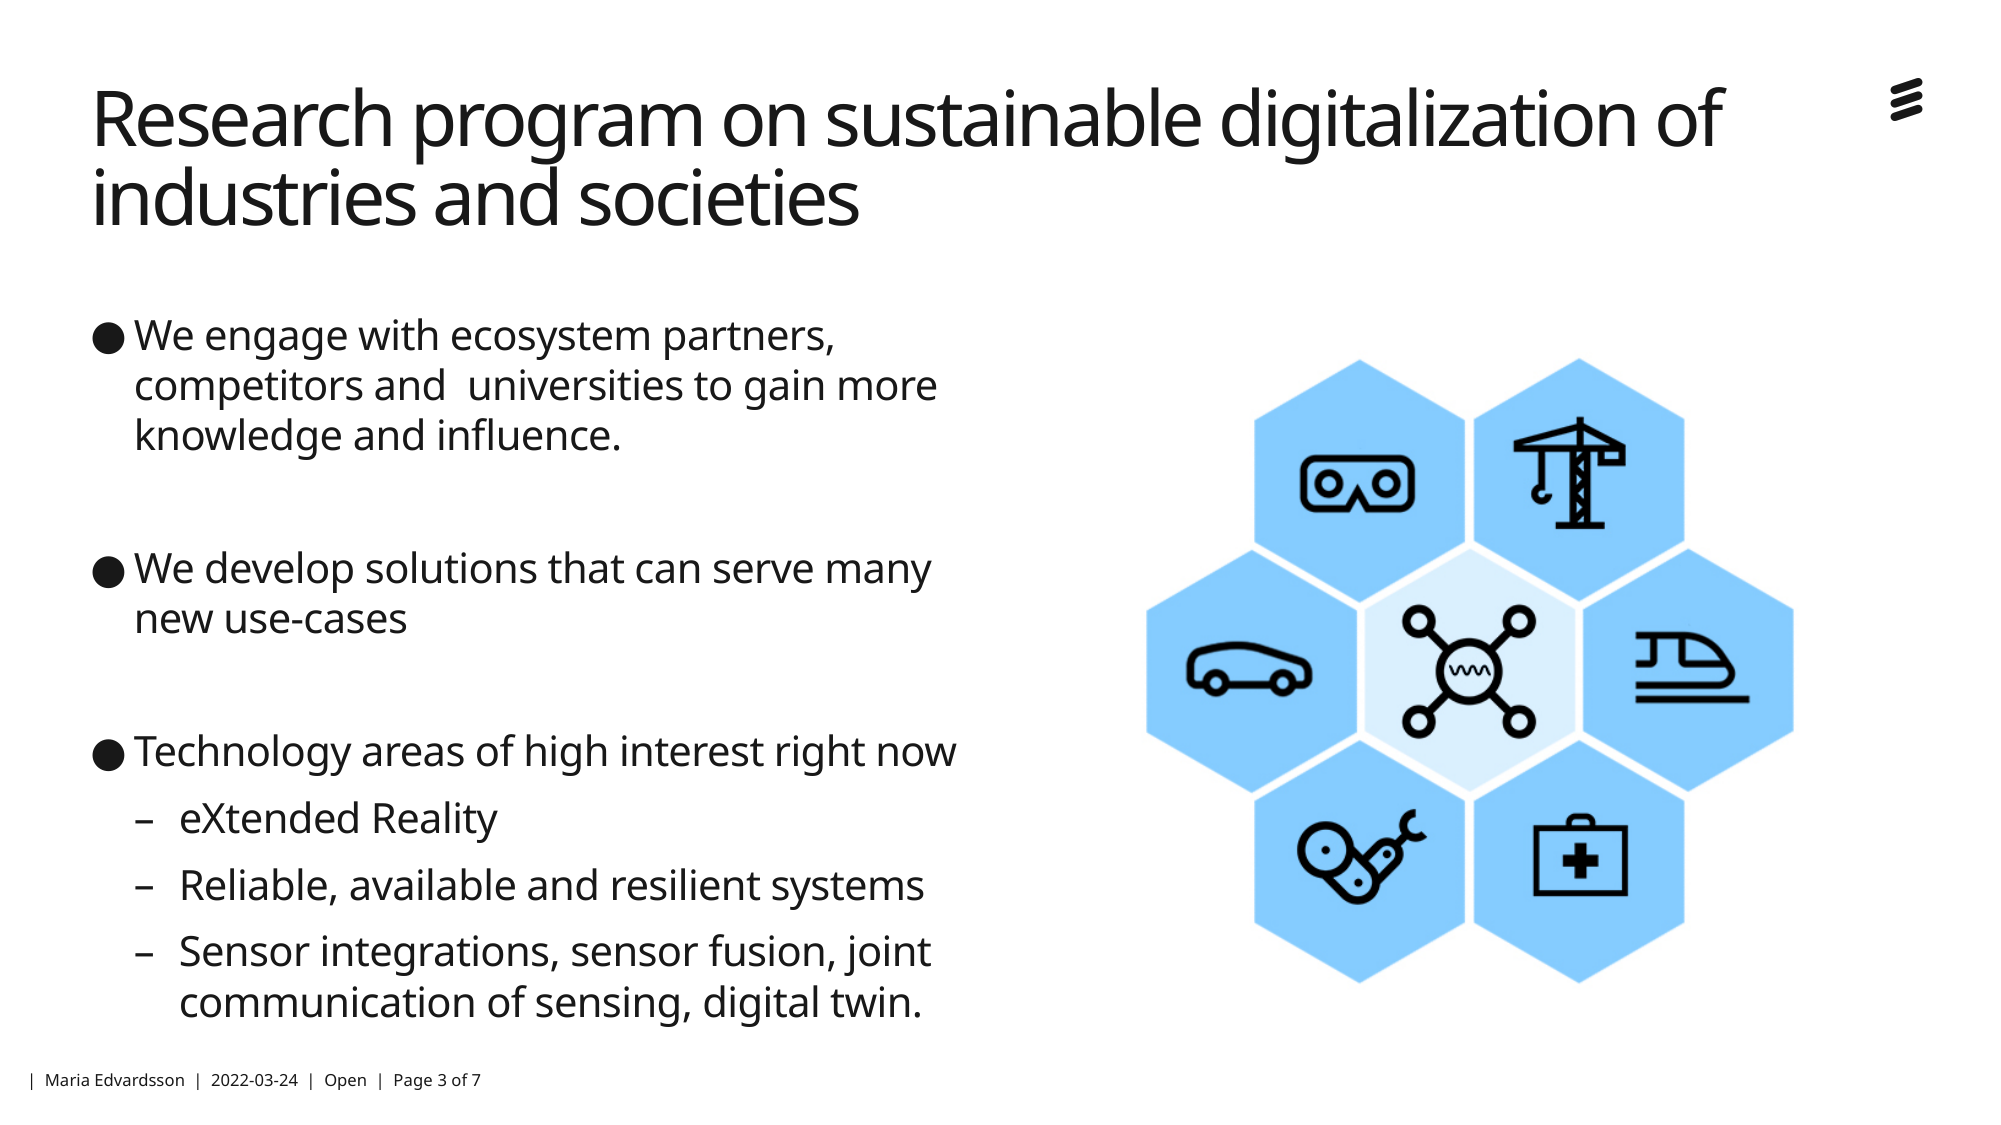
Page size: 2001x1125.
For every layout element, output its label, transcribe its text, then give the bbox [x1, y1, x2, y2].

picture [1885, 78, 1928, 121]
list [1111, 302, 1833, 1024]
title Research program on sustainable digitalization of industries and societies [78, 77, 1792, 256]
list We engage with ecosystem partners, competitors and universities to gain more knowledge and influence. We develop solutions that can serve many new use-cases Technology areas of high interest right now eXtended Reality Reliable, available and resilient systems Sensor integrations, sensor fusion, joint communication of sensing, digital twin. [78, 302, 977, 1024]
